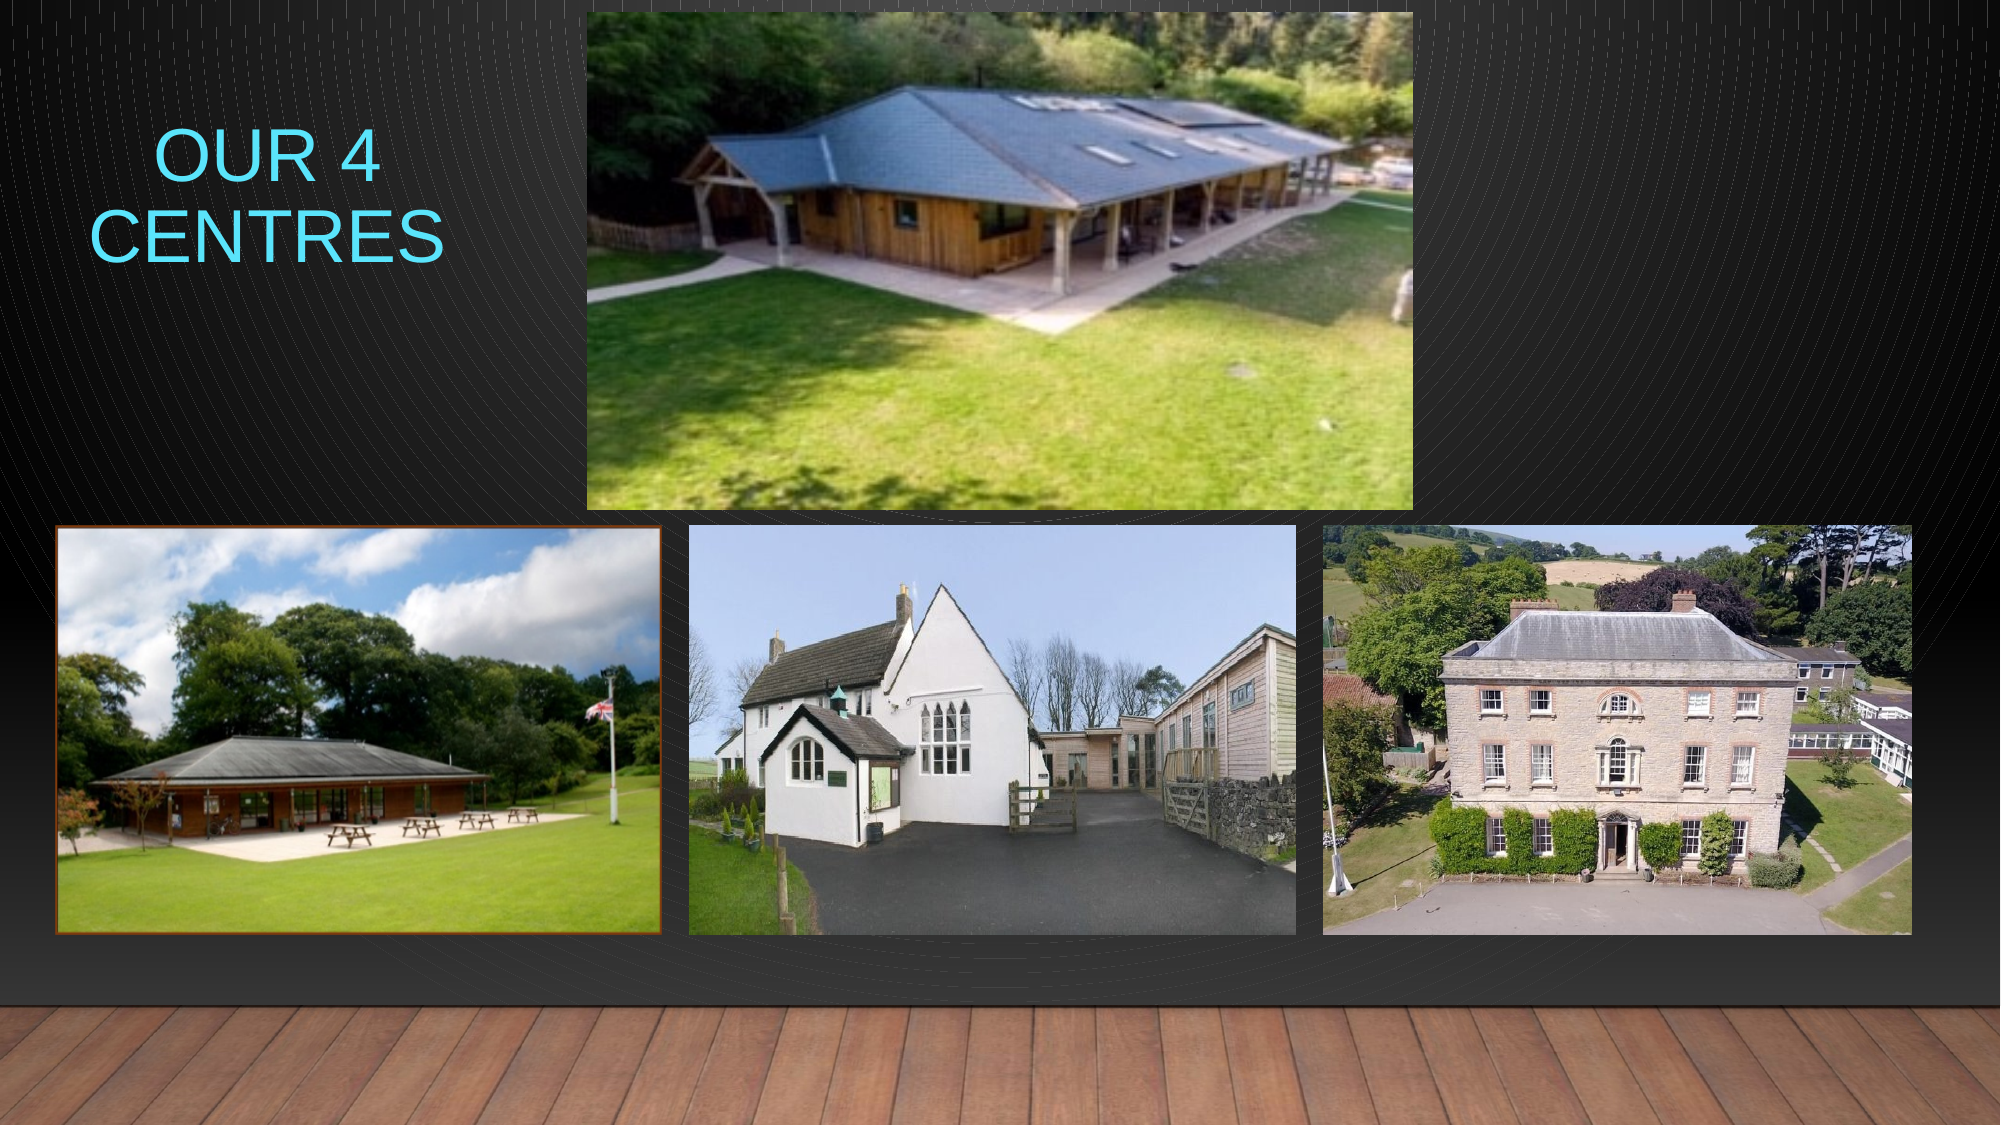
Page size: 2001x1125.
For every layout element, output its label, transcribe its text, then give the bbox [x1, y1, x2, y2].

title Our 4 centres [36, 0, 500, 279]
picture [689, 525, 1296, 935]
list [55, 525, 662, 935]
picture [0, 1005, 2000, 1125]
picture [587, 12, 1413, 510]
picture [1323, 525, 1913, 935]
